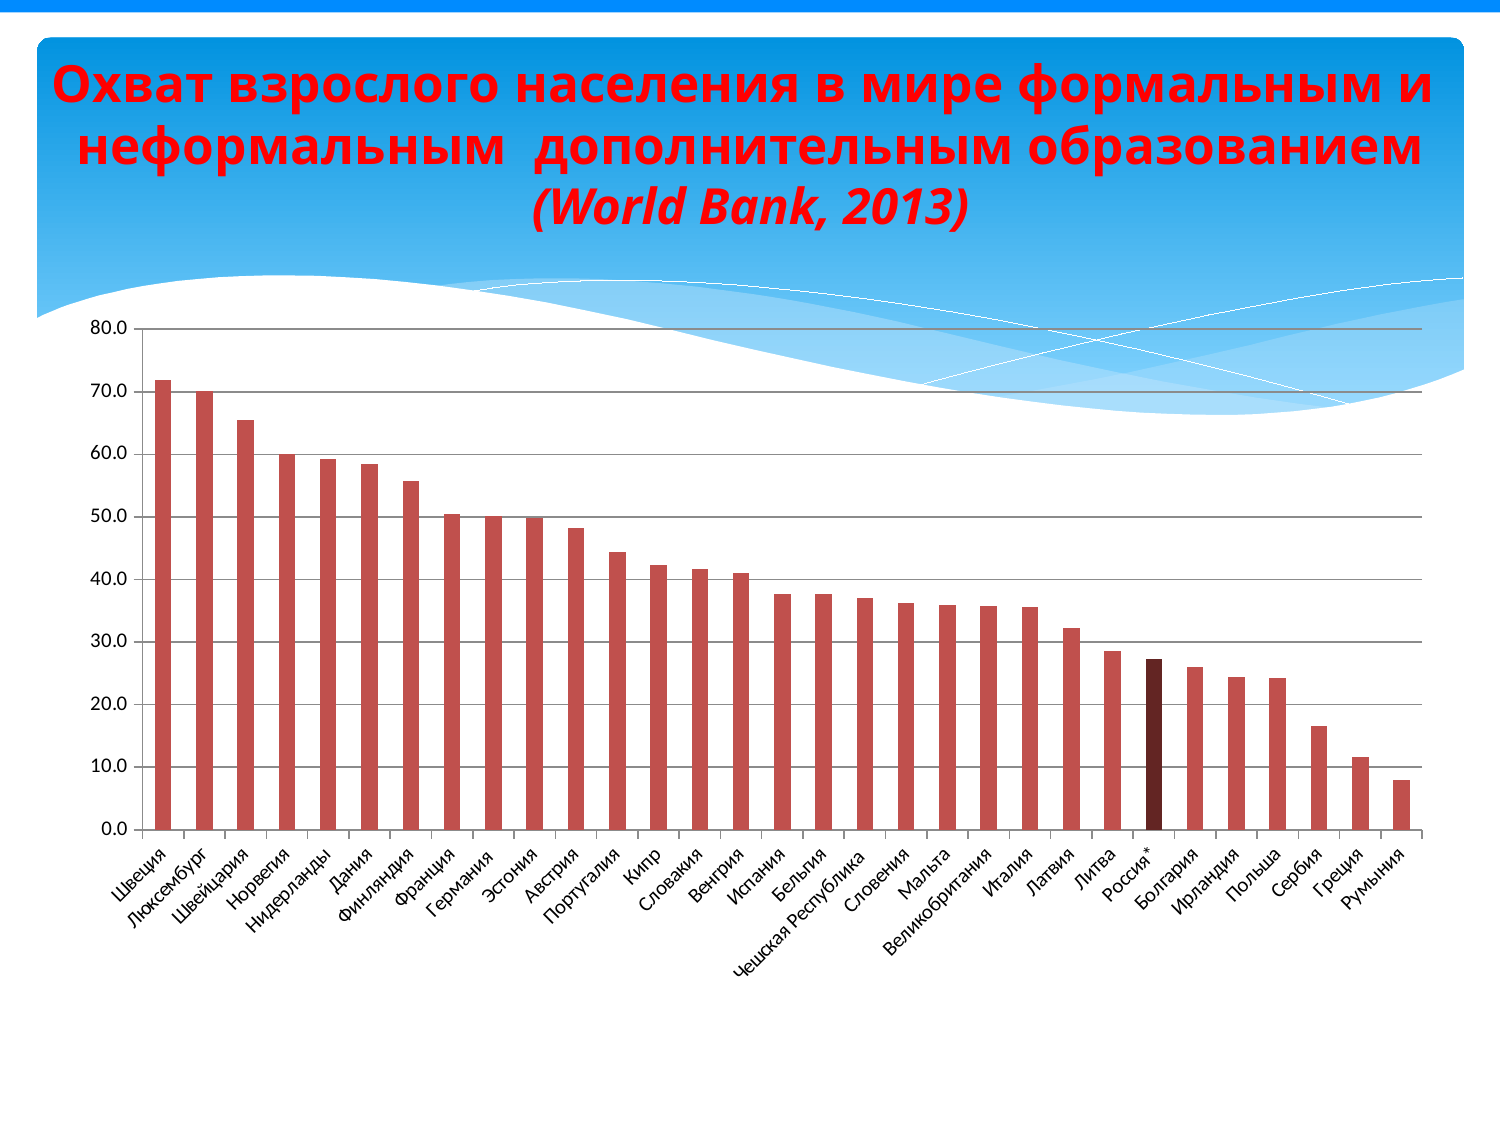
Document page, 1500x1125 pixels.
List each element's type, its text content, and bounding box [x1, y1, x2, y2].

title Охват взрослого населения в мире формальным и неформальным дополнительным образованием (World Bank, 2013) [0, 42, 1500, 243]
text_box [0, 0, 1500, 14]
chart [62, 304, 1451, 1001]
